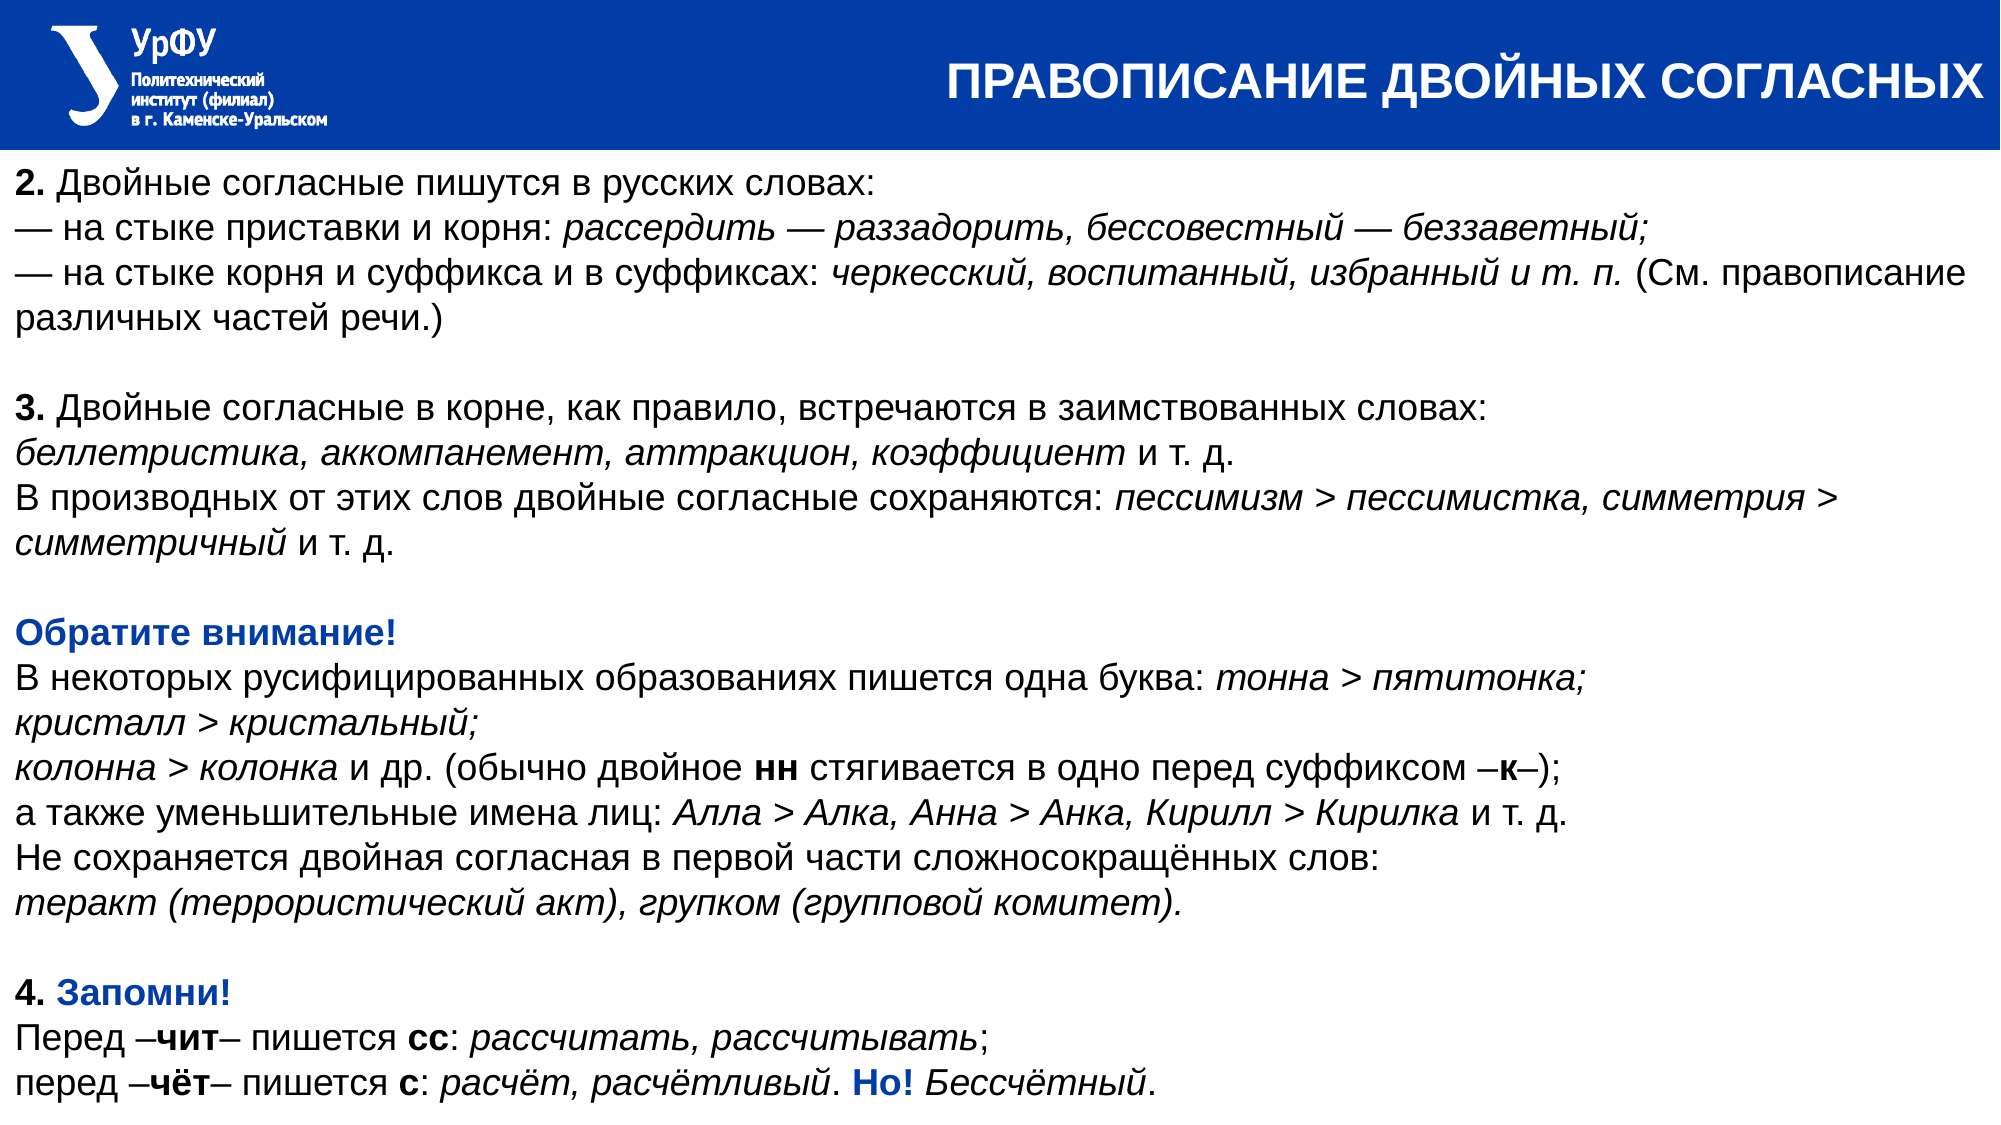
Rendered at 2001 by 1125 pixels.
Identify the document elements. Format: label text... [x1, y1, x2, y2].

text_box 2. Двойные согласные пишутся в русских словах: — на стыке приставки и корня: рассердить — раззадорить, бессовестный — беззаветный; — на стыке корня и суффикса и в суффиксах: черкесский, воспитанный, избранный и т. п. (См. правописание различных частей речи.) 3. Двойные согласные в корне, как правило, встречаются в заимствованных словах: беллетристика, аккомпанемент, аттракцион, коэффициент и т. д. В производных от этих слов двойные согласные сохраняются: пессимизм > пессимистка, симметрия > симметричный и т. д. Обратите внимание! В некоторых русифицированных образованиях пишется одна буква: тонна > пятитонка; кристалл > кристальный; колонна > колонка и др. (обычно двойное нн стягивается в одно перед суффиксом –к–); а также уменьшительные имена лиц: Алла > Алка, Анна > Анка, Кирилл > Кирилка и т. д. Не сохраняется двойная согласная в первой части сложносокращённых слов: теракт (террористический акт), групком (групповой комитет). 4. Запомни! Перед –чит– пишется сс: рассчитать, рассчитывать; перед –чёт– пишется с: расчёт, расчётливый. Но! Бессчётный. [0, 150, 2000, 1111]
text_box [0, 0, 2000, 150]
